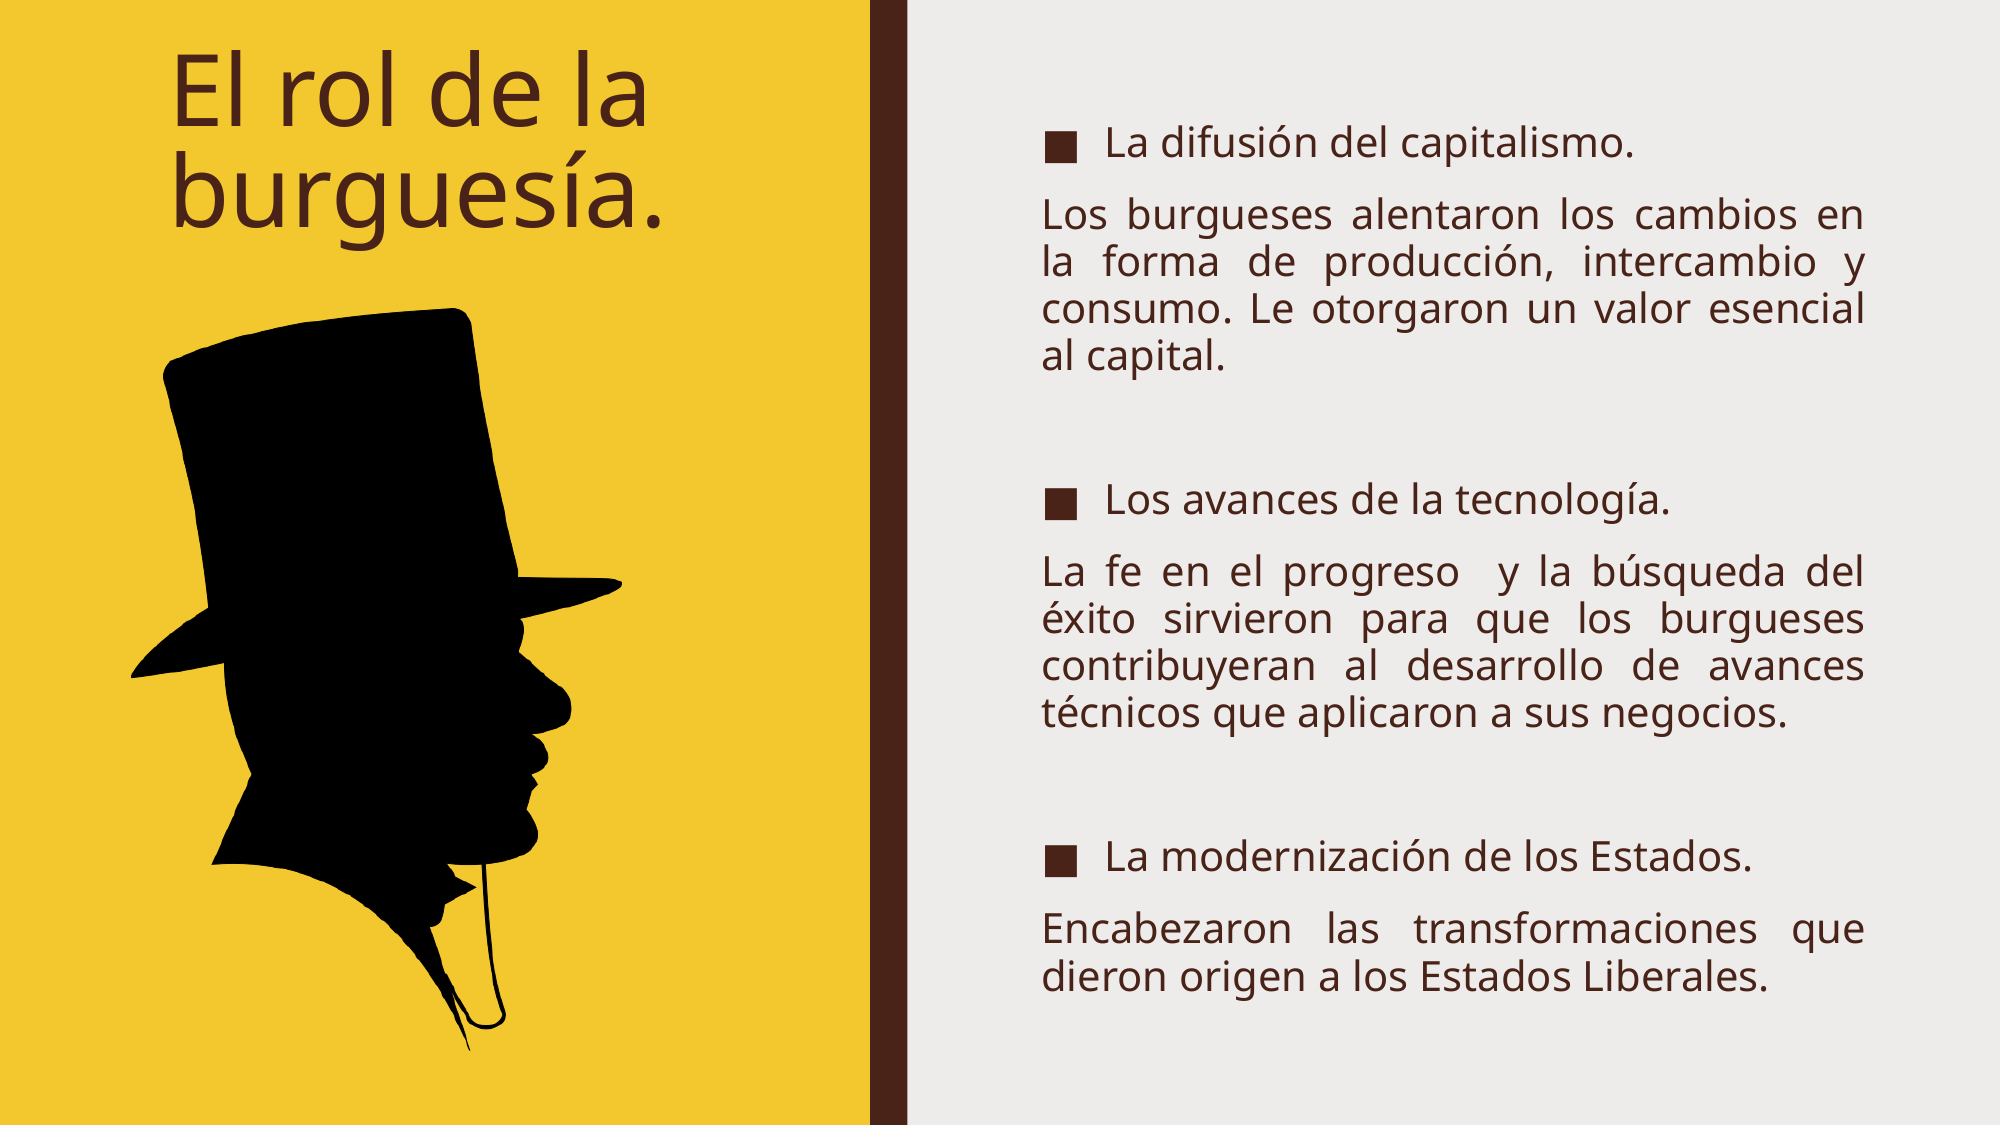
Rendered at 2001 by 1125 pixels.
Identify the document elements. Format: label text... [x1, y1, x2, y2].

list La difusión del capitalismo. Los burgueses alentaron los cambios en la forma de producción, intercambio y consumo. Le otorgaron un valor esencial al capital. Los avances de la tecnología. La fe en el progreso y la búsqueda del éxito sirvieron para que los burgueses contribuyeran al desarrollo de avances técnicos que aplicaron a sus negocios. La modernización de los Estados. Encabezaron las transformaciones que dieron origen a los Estados Liberales. [1026, 112, 1882, 962]
picture [131, 308, 622, 1051]
title El rol de la burguesía. [153, 38, 911, 277]
